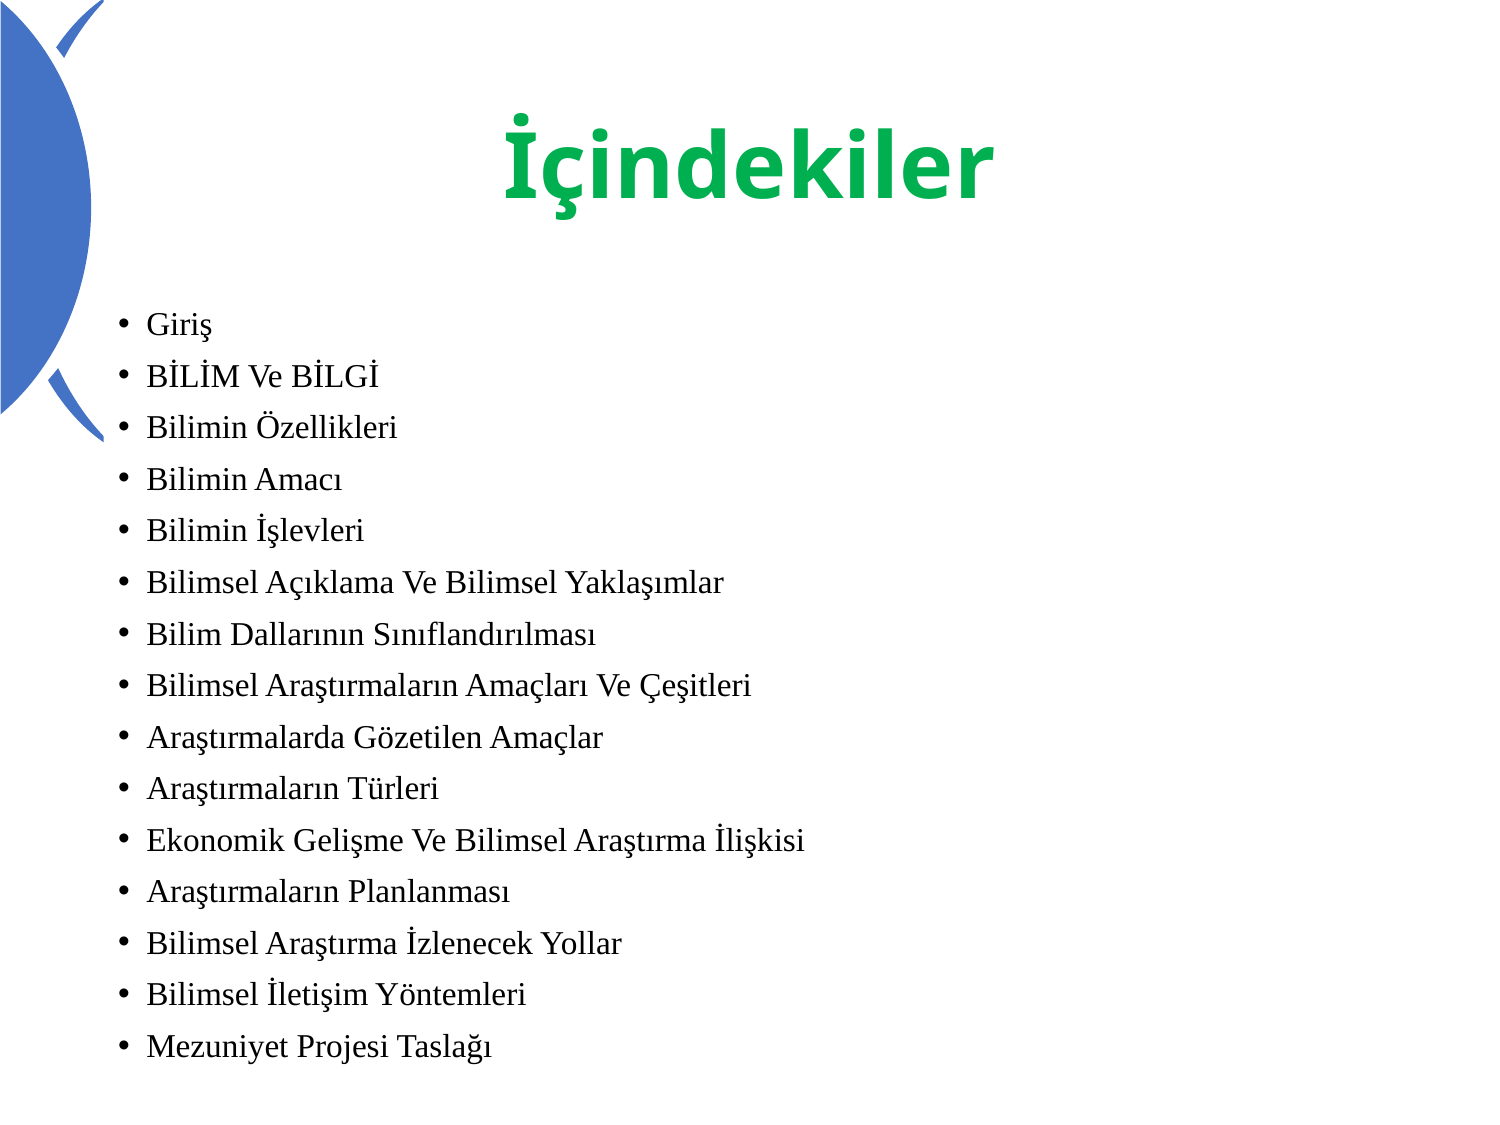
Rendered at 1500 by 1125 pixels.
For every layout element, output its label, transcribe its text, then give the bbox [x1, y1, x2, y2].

list Giriş BİLİM Ve BİLGİ Bilimin Özellikleri Bilimin Amacı Bilimin İşlevleri Bilimsel Açıklama Ve Bilimsel Yaklaşımlar Bilim Dallarının Sınıflandırılması Bilimsel Araştırmaların Amaçları Ve Çeşitleri Araştırmalarda Gözetilen Amaçlar Araştırmaların Türleri Ekonomik Gelişme Ve Bilimsel Araştırma İlişkisi Araştırmaların Planlanması Bilimsel Araştırma İzlenecek Yollar Bilimsel İletişim Yöntemleri Mezuniyet Projesi Taslağı [103, 299, 1397, 1014]
title İçindekiler [103, 59, 1397, 278]
